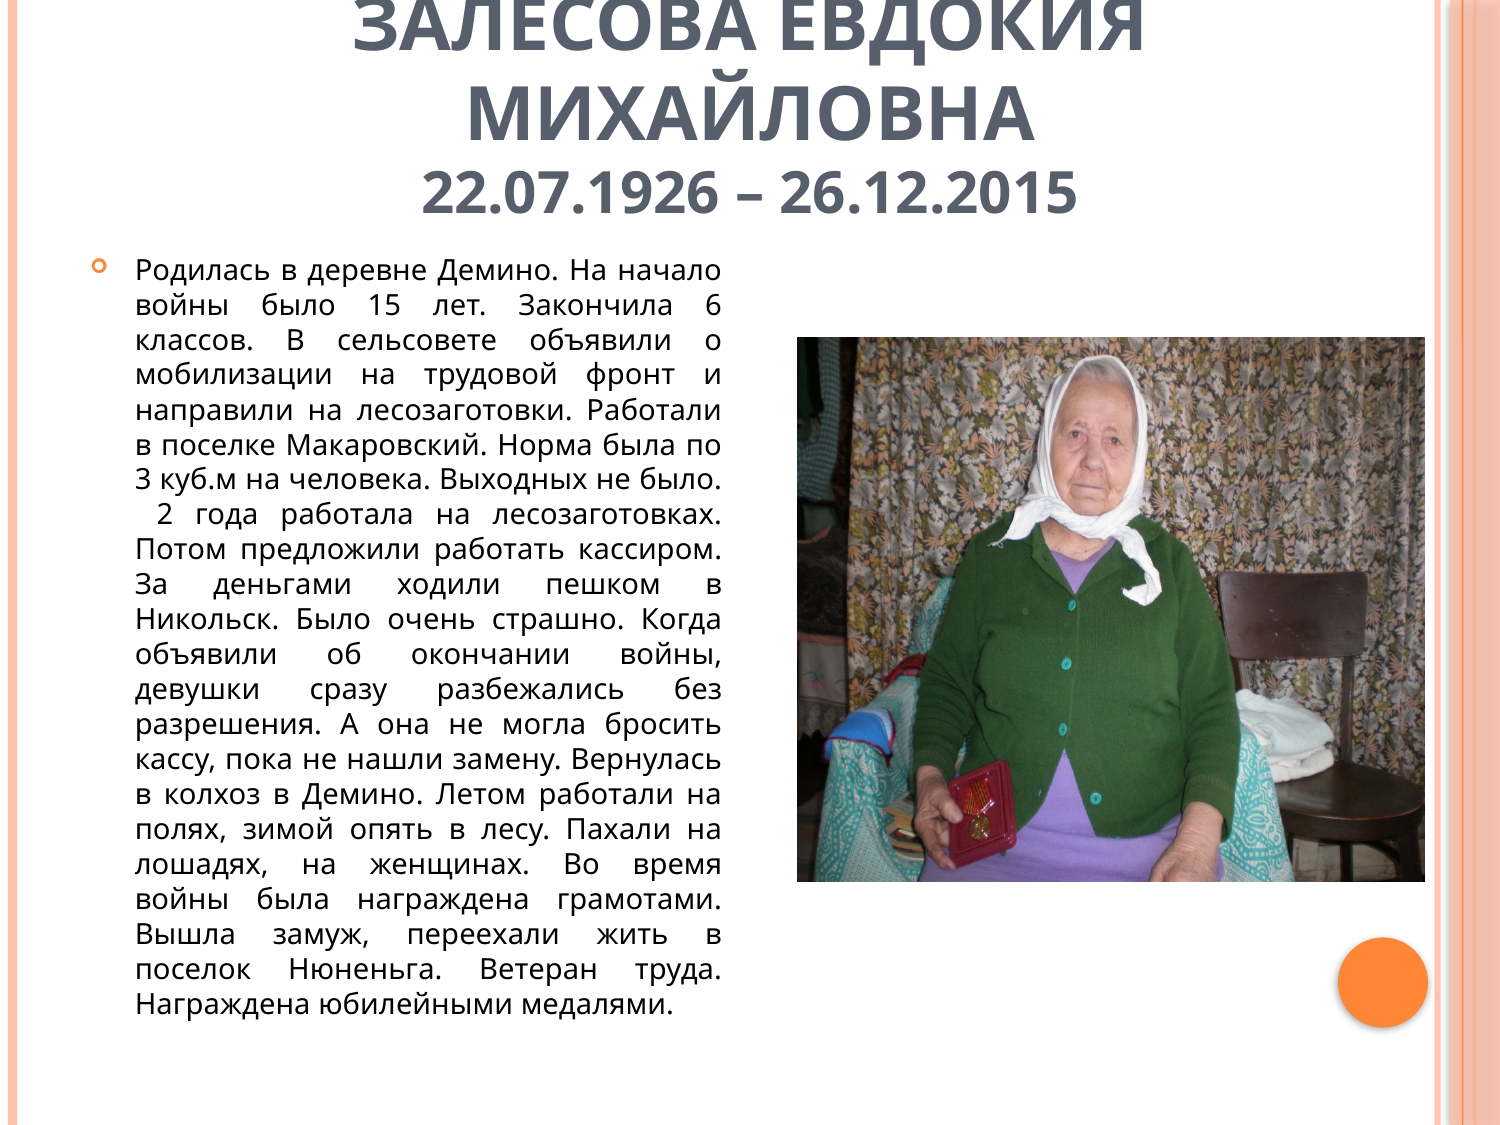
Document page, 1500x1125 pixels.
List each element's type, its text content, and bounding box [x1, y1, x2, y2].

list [796, 337, 1426, 883]
list Родилась в деревне Демино. На начало войны было 15 лет. Закончила 6 классов. В сельсовете объявили о мобилизации на трудовой фронт и направили на лесозаготовки. Работали в поселке Макаровский. Норма была по 3 куб.м на человека. Выходных не было. 2 года работала на лесозаготовках. Потом предложили работать кассиром. За деньгами ходили пешком в Никольск. Было очень страшно. Когда объявили об окончании войны, девушки сразу разбежались без разрешения. А она не могла бросить кассу, пока не нашли замену. Вернулась в колхоз в Демино. Летом работали на полях, зимой опять в лесу. Пахали на лошадях, на женщинах. Во время войны была награждена грамотами. Вышла замуж, переехали жить в поселок Нюненьга. Ветеран труда. Награждена юбилейными медалями. [75, 243, 738, 1071]
title Залесова Евдокия Михайловна 22.07.1926 – 26.12.2015 [75, 45, 1425, 233]
